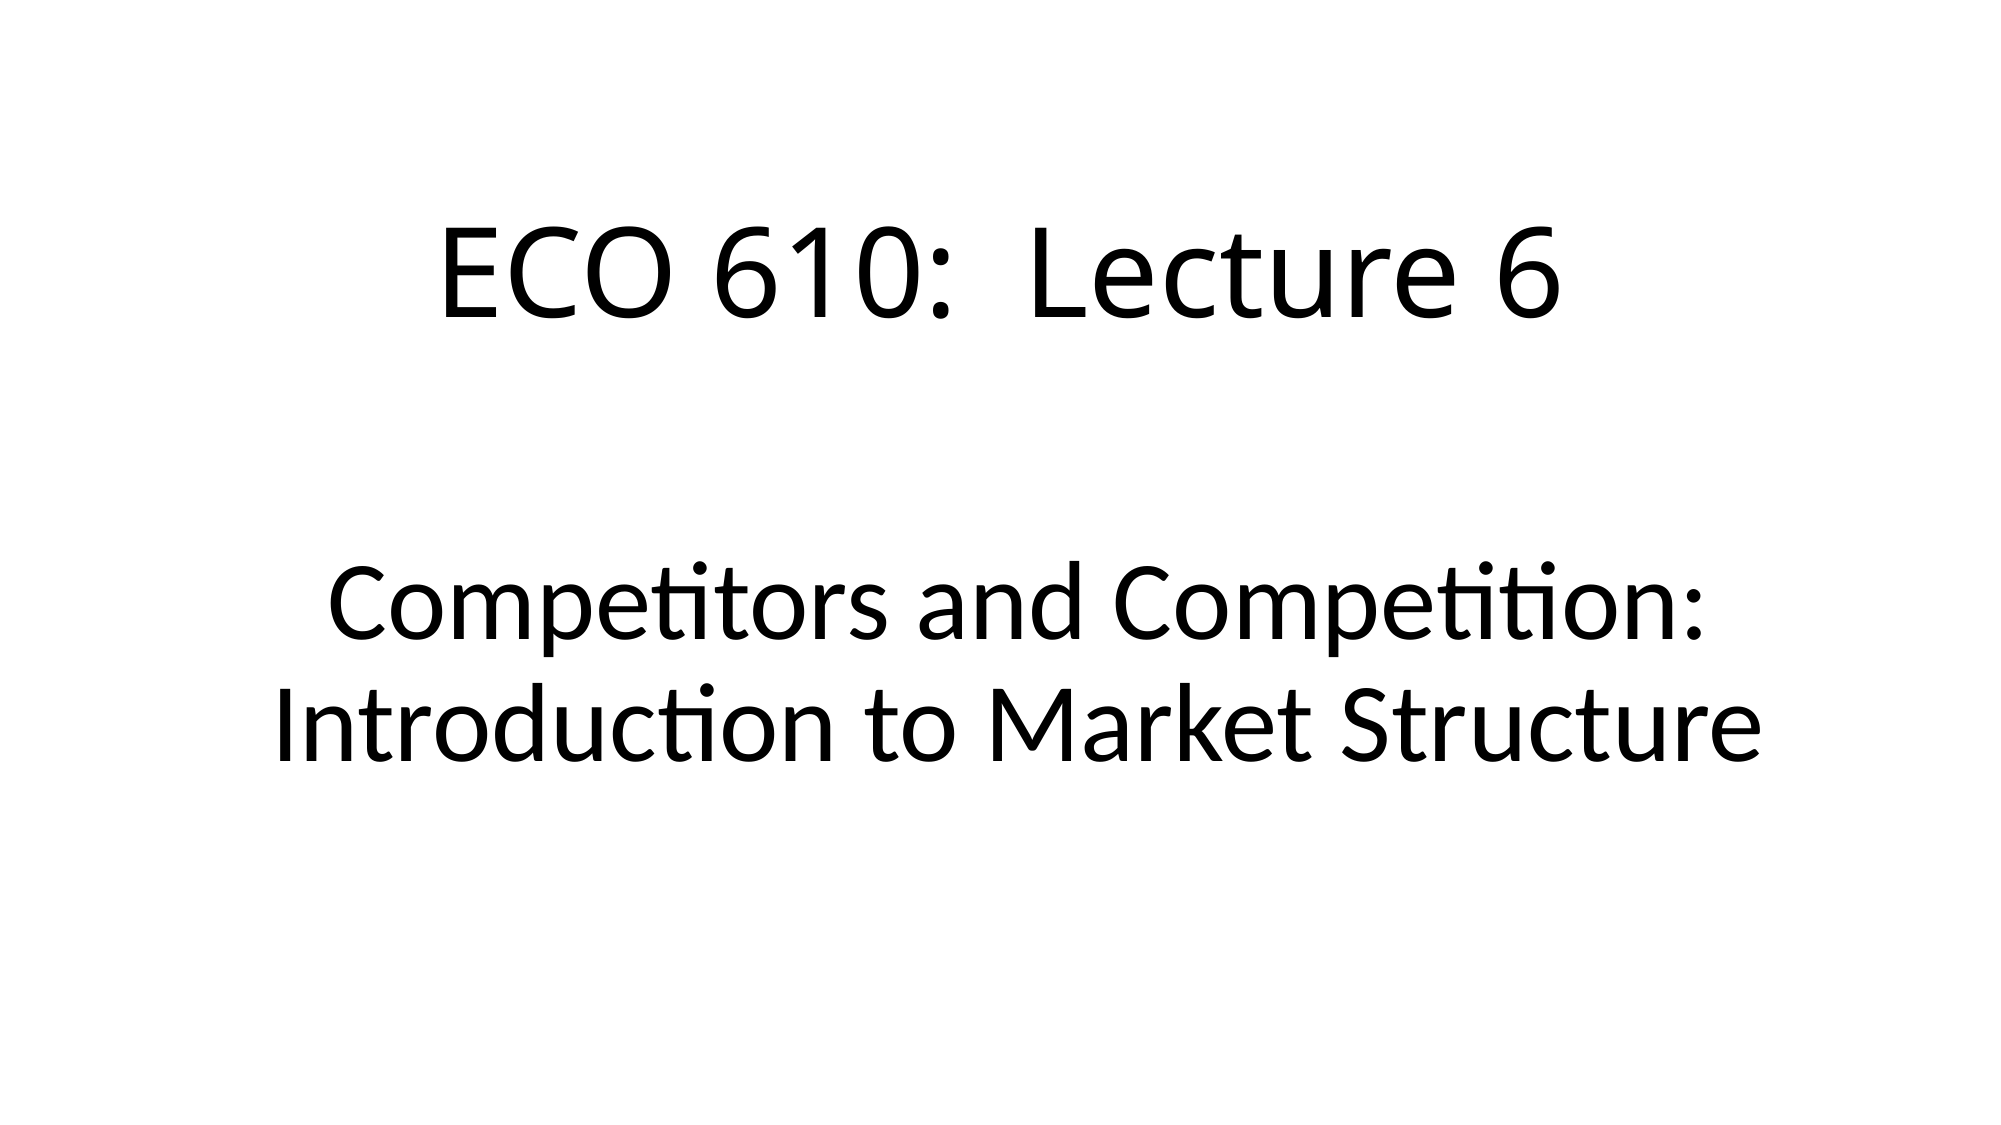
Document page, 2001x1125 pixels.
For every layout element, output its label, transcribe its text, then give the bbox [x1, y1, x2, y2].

subtitle Competitors and Competition: Introduction to Market Structure [249, 379, 1788, 863]
title ECO 610: Lecture 6 [249, 184, 1750, 353]
